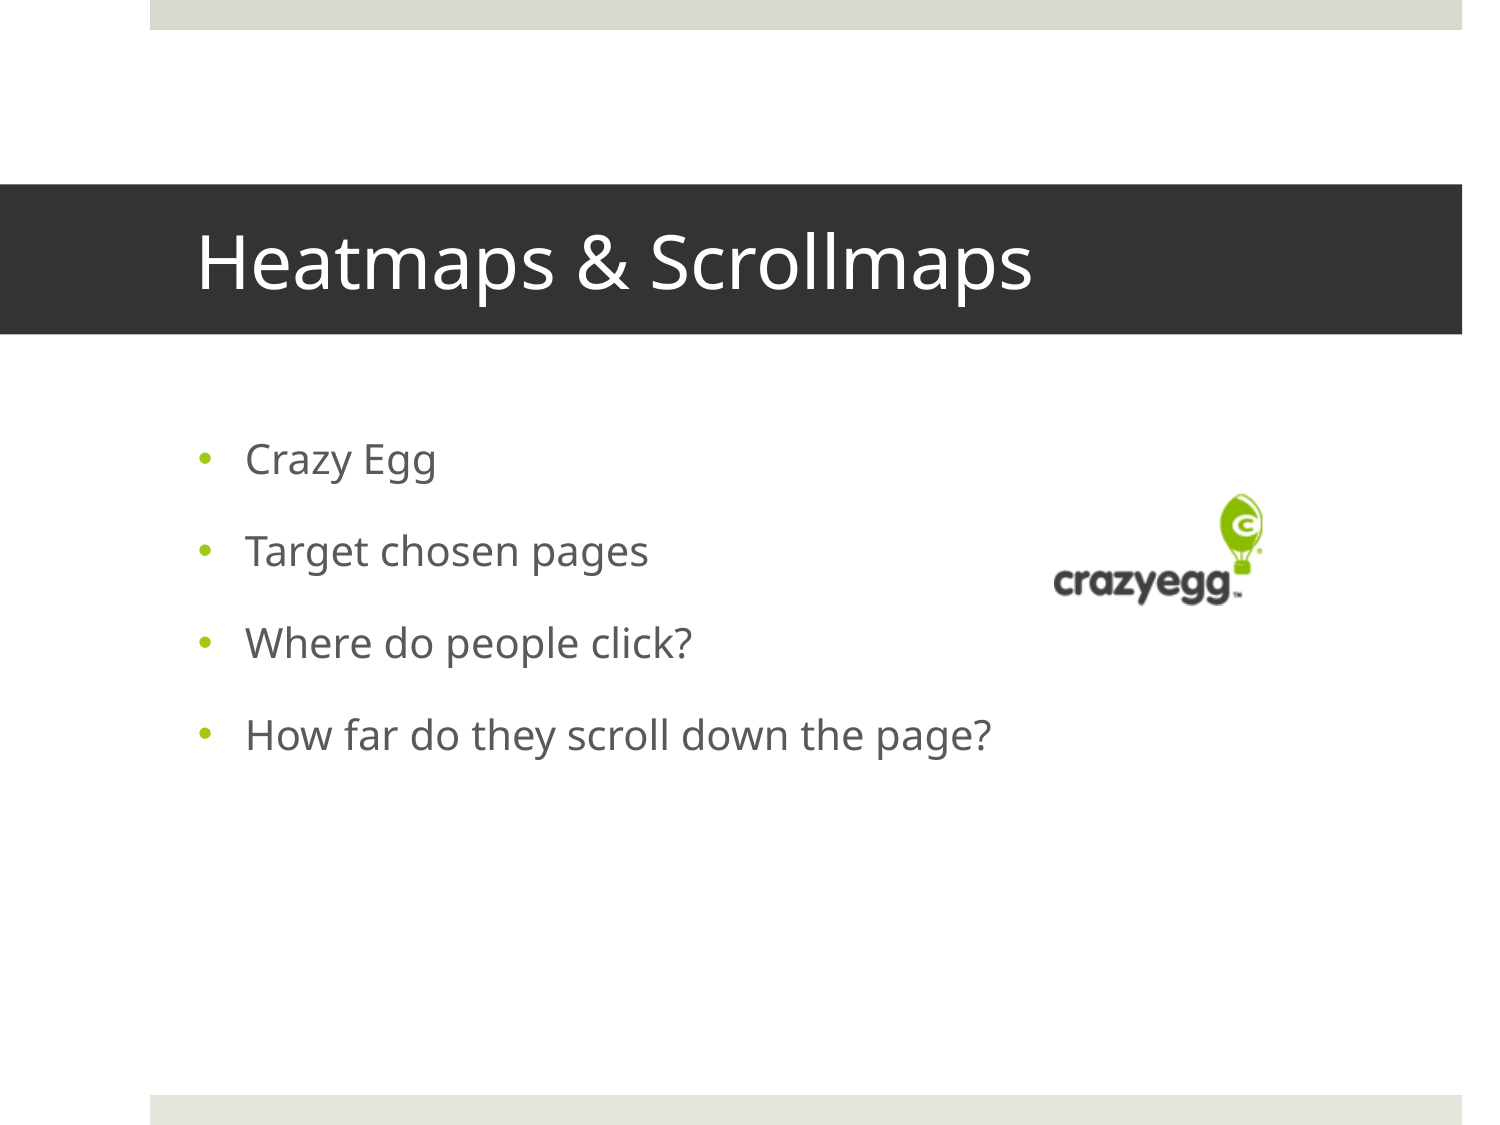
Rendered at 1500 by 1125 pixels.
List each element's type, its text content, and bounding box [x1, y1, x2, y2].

picture [1054, 469, 1432, 607]
list Crazy Egg Target chosen pages Where do people click? How far do they scroll down the page? [182, 425, 1432, 1028]
title Heatmaps & Scrollmaps [0, 184, 1463, 335]
